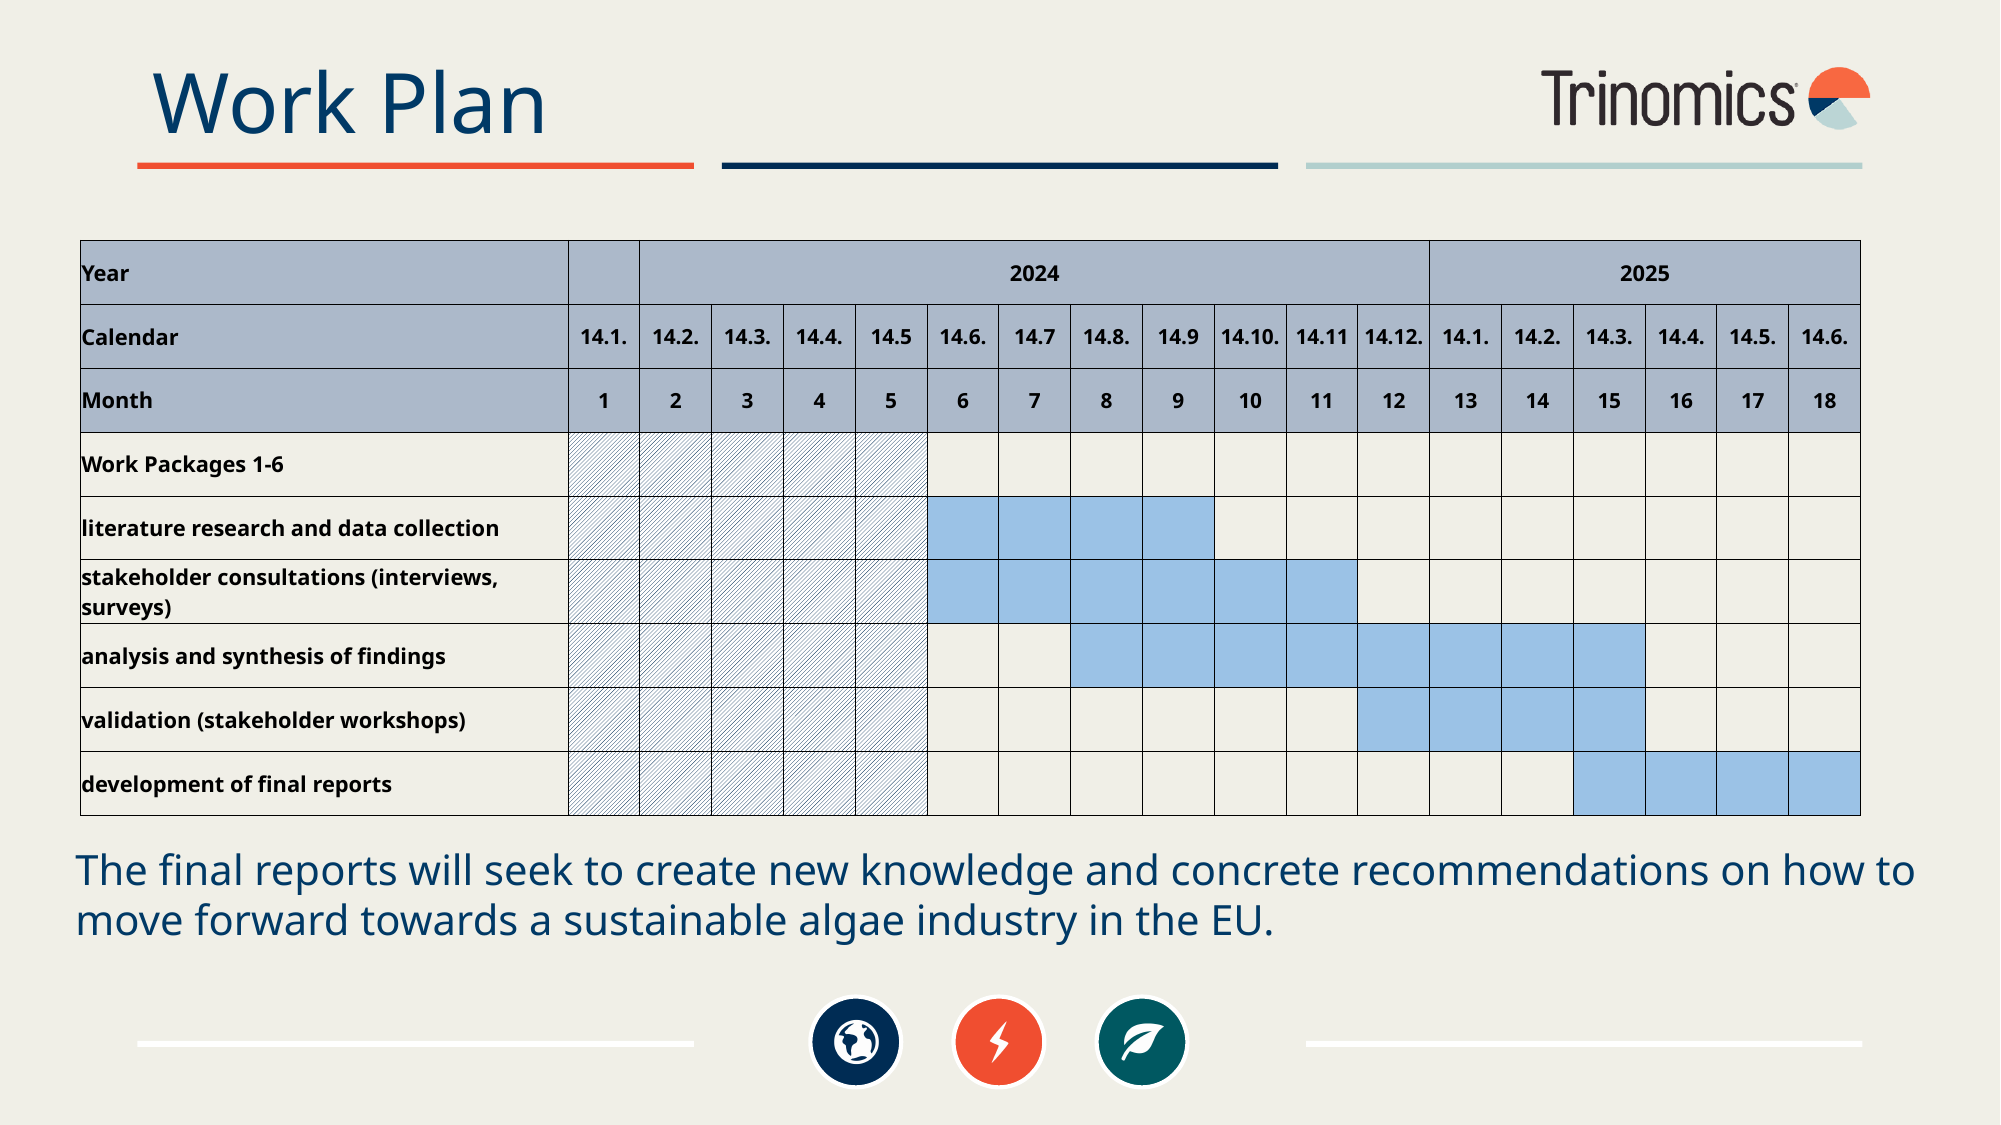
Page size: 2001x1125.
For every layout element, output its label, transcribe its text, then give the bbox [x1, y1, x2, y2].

table_cell [1646, 560, 1716, 623]
table_cell [1789, 624, 1860, 687]
table_cell [928, 752, 998, 815]
table_cell [928, 497, 998, 559]
table_cell [1358, 433, 1429, 496]
table_cell [1717, 752, 1788, 815]
table_cell [569, 752, 639, 815]
table_cell 1 [569, 369, 639, 432]
table_cell [1287, 752, 1357, 815]
table_cell [1646, 688, 1716, 751]
table_cell [1646, 433, 1716, 496]
table_cell 9 [1143, 369, 1214, 432]
table_cell [1215, 560, 1286, 623]
table_cell [1071, 560, 1142, 623]
table_cell [569, 497, 639, 559]
title Work Plan [137, 16, 1863, 197]
table_cell [640, 497, 711, 559]
table_cell [640, 560, 711, 623]
table_cell [1215, 624, 1286, 687]
table_cell Calendar [81, 305, 568, 368]
table_cell [569, 433, 639, 496]
table_cell [784, 752, 855, 815]
table_cell [1358, 752, 1429, 815]
table_cell 14.12. [1358, 305, 1429, 368]
table_header 2024 [640, 241, 1429, 304]
table_cell [712, 752, 783, 815]
table_cell [712, 624, 783, 687]
table_cell literature research and data collection [81, 497, 568, 559]
table_cell [712, 497, 783, 559]
picture [1863, 33, 1883, 163]
table_cell 14.5. [1717, 305, 1788, 368]
table_cell [1430, 688, 1501, 751]
table_cell 11 [1287, 369, 1357, 432]
table_cell [1717, 560, 1788, 623]
table_cell [1502, 433, 1573, 496]
table_cell [1287, 560, 1357, 623]
table_cell [1143, 752, 1214, 815]
table_cell 14.9 [1143, 305, 1214, 368]
table_cell [1574, 624, 1645, 687]
table_cell 14.3. [712, 305, 783, 368]
table_cell validation (stakeholder workshops) [81, 688, 568, 751]
table_cell [999, 560, 1070, 623]
table_cell 8 [1071, 369, 1142, 432]
table_cell 2 [640, 369, 711, 432]
table_cell [1502, 624, 1573, 687]
text_box The final reports will seek to create new knowledge and concrete recommendations on how to move forward towards a sustainable algae industry in the EU. [60, 836, 1940, 952]
table_cell [1430, 433, 1501, 496]
table_cell [1646, 624, 1716, 687]
table_cell [1789, 433, 1860, 496]
table_cell [928, 433, 998, 496]
table_cell 10 [1215, 369, 1286, 432]
table_cell [856, 688, 927, 751]
table_cell Work Packages 1-6 [81, 433, 568, 496]
table_cell [1143, 433, 1214, 496]
table_cell [784, 624, 855, 687]
table_cell [999, 688, 1070, 751]
table_cell [1789, 560, 1860, 623]
table_cell [1358, 688, 1429, 751]
table_cell 14.2. [1502, 305, 1573, 368]
table_cell [1143, 560, 1214, 623]
table_cell [1430, 752, 1501, 815]
table_cell 14.3. [1574, 305, 1645, 368]
table_cell [1502, 752, 1573, 815]
table_cell 7 [999, 369, 1070, 432]
table_header 2025 [1430, 241, 1860, 304]
table_cell 18 [1789, 369, 1860, 432]
table_cell [856, 433, 927, 496]
table_cell [1502, 560, 1573, 623]
table_cell [1574, 560, 1645, 623]
table_cell [928, 560, 998, 623]
table_cell [1430, 624, 1501, 687]
table_cell [784, 560, 855, 623]
table_cell [1717, 624, 1788, 687]
picture [816, 1002, 897, 1082]
table_cell [1287, 433, 1357, 496]
table_cell [640, 624, 711, 687]
picture [1102, 1002, 1183, 1082]
table_cell 14.8. [1071, 305, 1142, 368]
table_cell [1789, 497, 1860, 559]
table_cell [1574, 752, 1645, 815]
table_cell [1287, 688, 1357, 751]
table_cell 12 [1358, 369, 1429, 432]
table_cell [1215, 752, 1286, 815]
table_cell 14.1. [569, 305, 639, 368]
table_cell [928, 688, 998, 751]
table_cell development of final reports [81, 752, 568, 815]
table_cell [784, 433, 855, 496]
table_cell 14.6. [928, 305, 998, 368]
table_cell [1574, 688, 1645, 751]
table_cell [784, 688, 855, 751]
table_cell [1646, 752, 1716, 815]
table_cell [569, 560, 639, 623]
table_cell [999, 497, 1070, 559]
table_cell [1143, 497, 1214, 559]
table_cell 14.1. [1430, 305, 1501, 368]
table_cell [1071, 688, 1142, 751]
table_cell [1646, 497, 1716, 559]
table_cell [856, 560, 927, 623]
table_cell 14.2. [640, 305, 711, 368]
table_cell [1071, 433, 1142, 496]
table_cell [1574, 497, 1645, 559]
table_cell [569, 688, 639, 751]
table_cell 13 [1430, 369, 1501, 432]
table_cell 5 [856, 369, 927, 432]
table_cell [1358, 624, 1429, 687]
table_cell [928, 624, 998, 687]
table_cell 14.10. [1215, 305, 1286, 368]
table_cell 14.11 [1287, 305, 1357, 368]
table_cell [999, 752, 1070, 815]
table_cell [640, 688, 711, 751]
table_cell [640, 433, 711, 496]
table_cell [1287, 624, 1357, 687]
picture [959, 1002, 1039, 1082]
table_cell analysis and synthesis of findings [81, 624, 568, 687]
table_cell [1430, 497, 1501, 559]
table_cell 14 [1502, 369, 1573, 432]
table_cell [1215, 497, 1286, 559]
table_cell [1789, 752, 1860, 815]
table_cell [712, 560, 783, 623]
table_cell 14.6. [1789, 305, 1860, 368]
table_cell [1071, 624, 1142, 687]
table_cell [640, 752, 711, 815]
table_cell 16 [1646, 369, 1716, 432]
table_header [569, 241, 639, 304]
table_cell 4 [784, 369, 855, 432]
table_cell [1287, 497, 1357, 559]
table_cell [712, 688, 783, 751]
table_cell [1215, 688, 1286, 751]
table_cell [784, 497, 855, 559]
table_cell [1215, 433, 1286, 496]
table_cell 15 [1574, 369, 1645, 432]
table_cell [856, 752, 927, 815]
table_cell [569, 624, 639, 687]
table_cell stakeholder consultations (interviews, surveys) [81, 560, 568, 623]
table_cell [712, 433, 783, 496]
table_cell 17 [1717, 369, 1788, 432]
table_cell [1430, 560, 1501, 623]
table_cell [1143, 688, 1214, 751]
table_cell Month [81, 369, 568, 432]
table_cell [1717, 497, 1788, 559]
table_cell [1717, 688, 1788, 751]
table_cell 6 [928, 369, 998, 432]
table_cell [1502, 688, 1573, 751]
table_cell 3 [712, 369, 783, 432]
table_cell [999, 624, 1070, 687]
table_cell [1789, 688, 1860, 751]
table_cell [1071, 752, 1142, 815]
table_cell [1358, 560, 1429, 623]
table_cell [1574, 433, 1645, 496]
table_cell 14.4. [784, 305, 855, 368]
table_cell [999, 433, 1070, 496]
table_cell [856, 624, 927, 687]
table_cell [1717, 433, 1788, 496]
table_cell 14.5 [856, 305, 927, 368]
table_cell [1071, 497, 1142, 559]
table_cell 14.7 [999, 305, 1070, 368]
table_header Year [81, 241, 568, 304]
table_cell [856, 497, 927, 559]
table_cell [1502, 497, 1573, 559]
table_cell 14.4. [1646, 305, 1716, 368]
table_cell [1143, 624, 1214, 687]
table_cell [1358, 497, 1429, 559]
